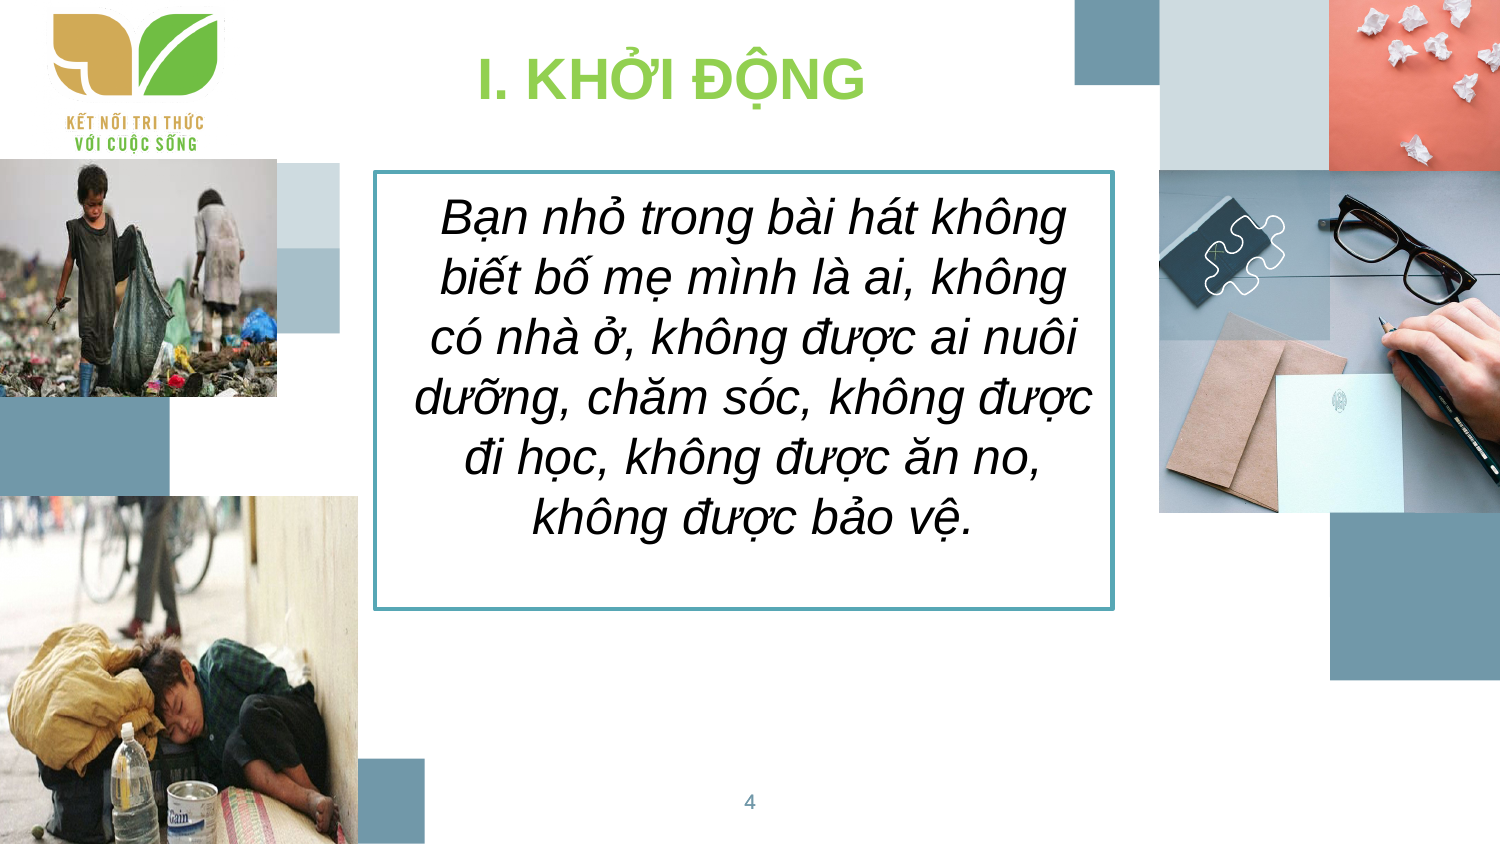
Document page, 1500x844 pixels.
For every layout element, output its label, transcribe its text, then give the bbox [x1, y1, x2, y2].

text_box I. KHỞI ĐỘNG [462, 34, 1213, 120]
picture [1159, 0, 1500, 513]
picture [0, 496, 358, 844]
picture [0, 0, 277, 398]
slide_number 4 [707, 758, 793, 844]
list Bạn nhỏ trong bài hát không biết bố mẹ mình là ai, không có nhà ở, không được ai nuôi dưỡng, chăm sóc, không được đi học, không được ăn no, không được bảo vệ. [373, 170, 1115, 611]
